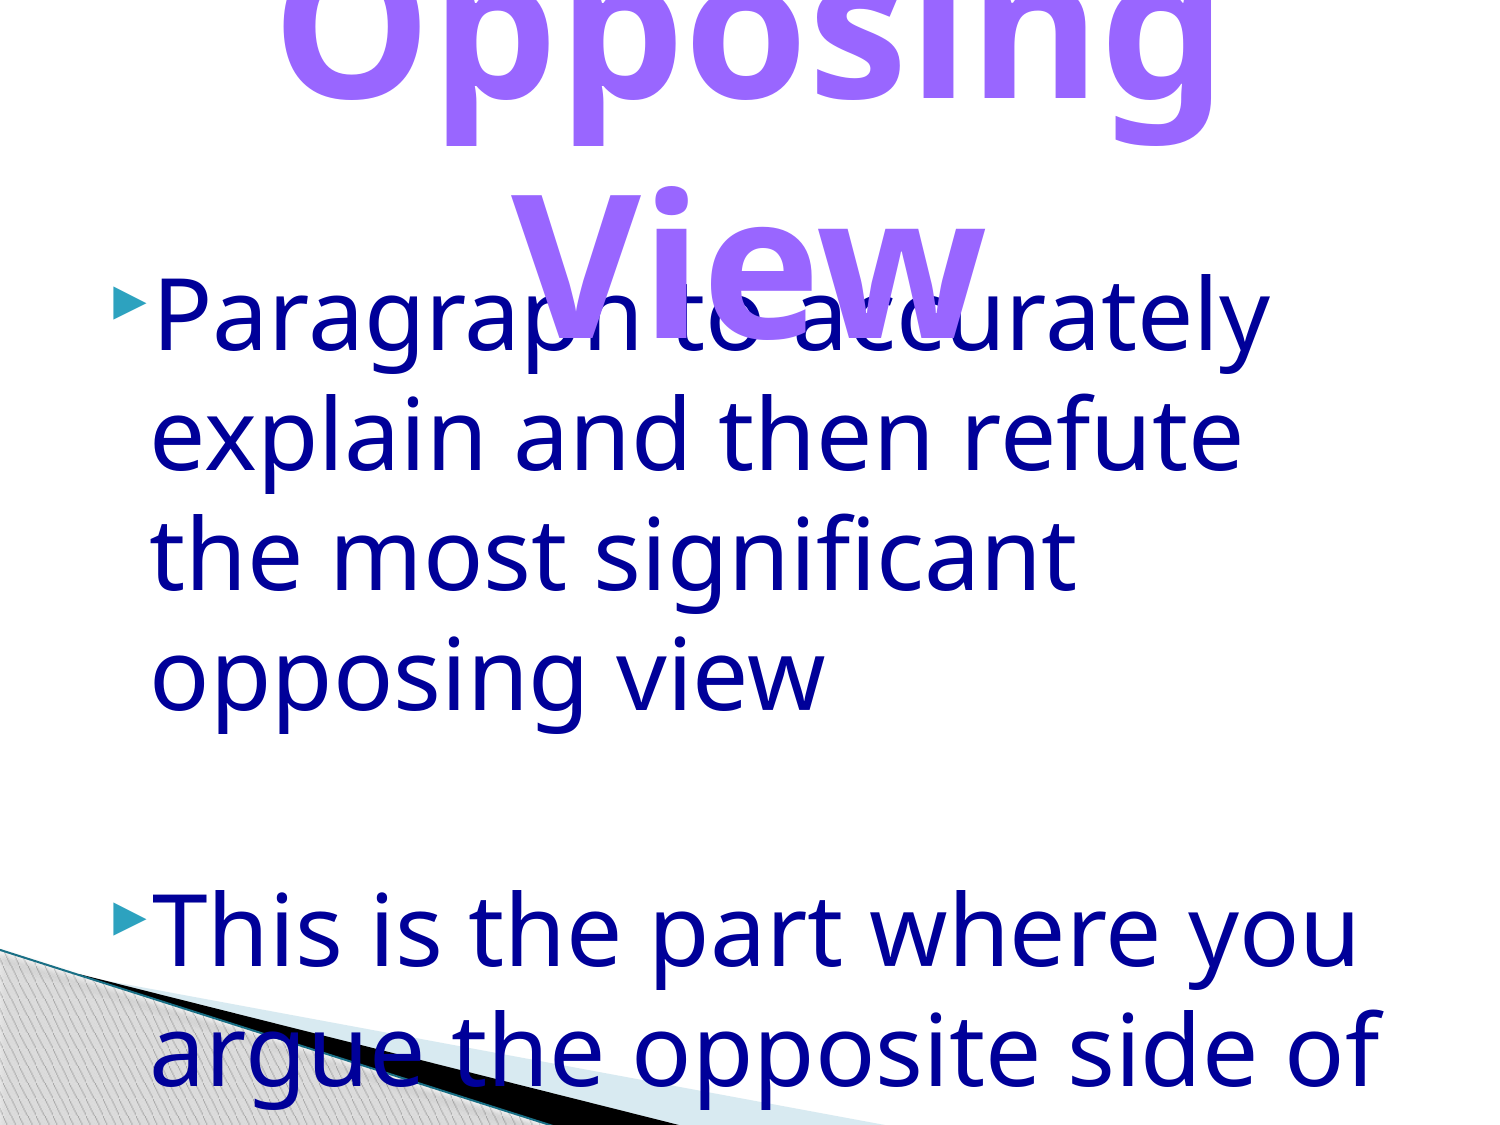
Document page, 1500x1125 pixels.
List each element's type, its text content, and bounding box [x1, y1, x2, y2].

list Paragraph to accurately explain and then refute the most significant opposing view This is the part where you argue the opposite side of your issue Opposing idea [75, 243, 1425, 986]
title Opposing View [75, 45, 1425, 233]
